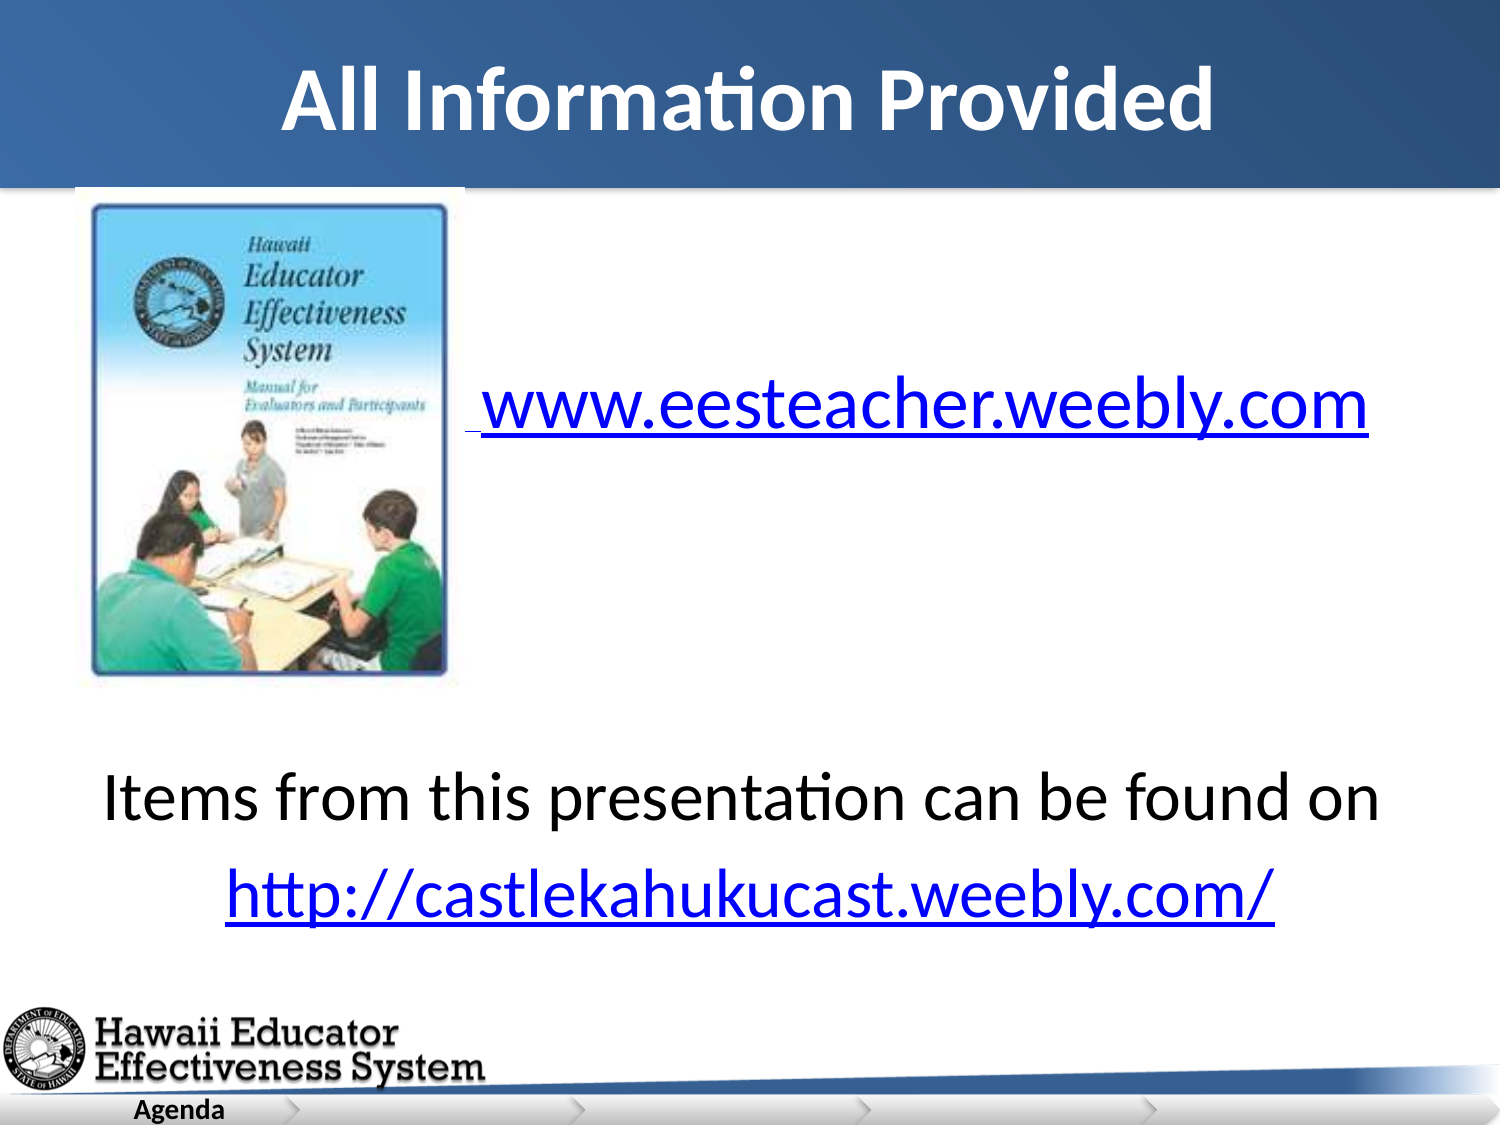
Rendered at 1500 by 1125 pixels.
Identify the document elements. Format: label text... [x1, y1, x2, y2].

list www.eesteacher.weebly.com Items from this presentation can be found on http://castlekahukucast.weebly.com/ [75, 187, 1425, 1005]
picture [0, 1004, 1500, 1096]
title All Information Provided [0, 0, 1500, 188]
picture [74, 187, 465, 694]
